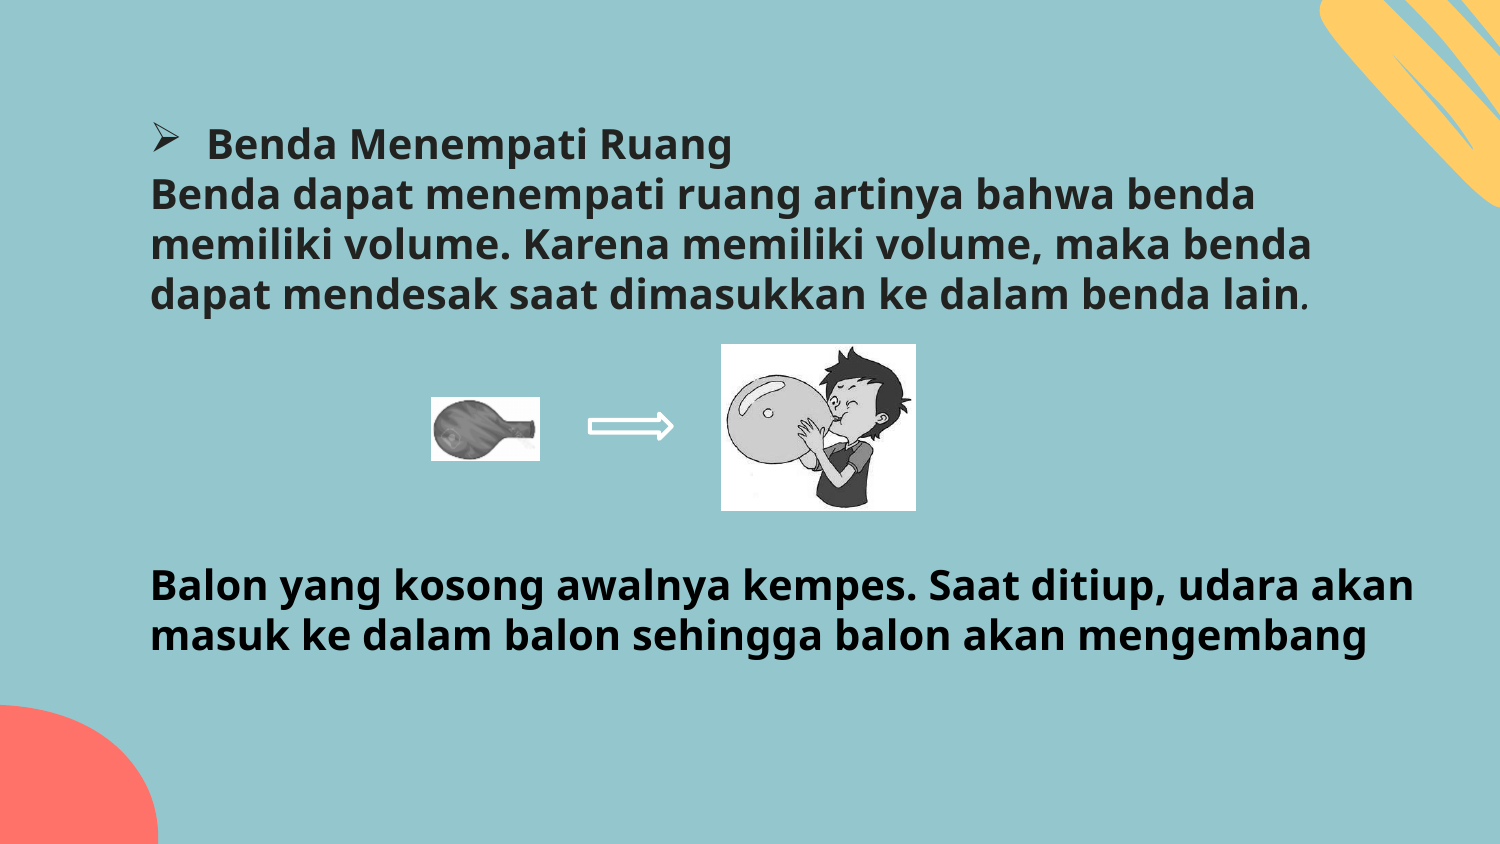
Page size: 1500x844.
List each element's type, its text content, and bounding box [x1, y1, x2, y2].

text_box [430, 344, 916, 511]
text_box Balon yang kosong awalnya kempes. Saat ditiup, udara akan masuk ke dalam balon sehingga balon akan mengembang [134, 551, 1476, 667]
list Benda Menempati Ruang Benda dapat menempati ruang artinya bahwa benda memiliki volume. Karena memiliki volume, maka benda dapat mendesak saat dimasukkan ke dalam benda lain. [134, 102, 1356, 529]
